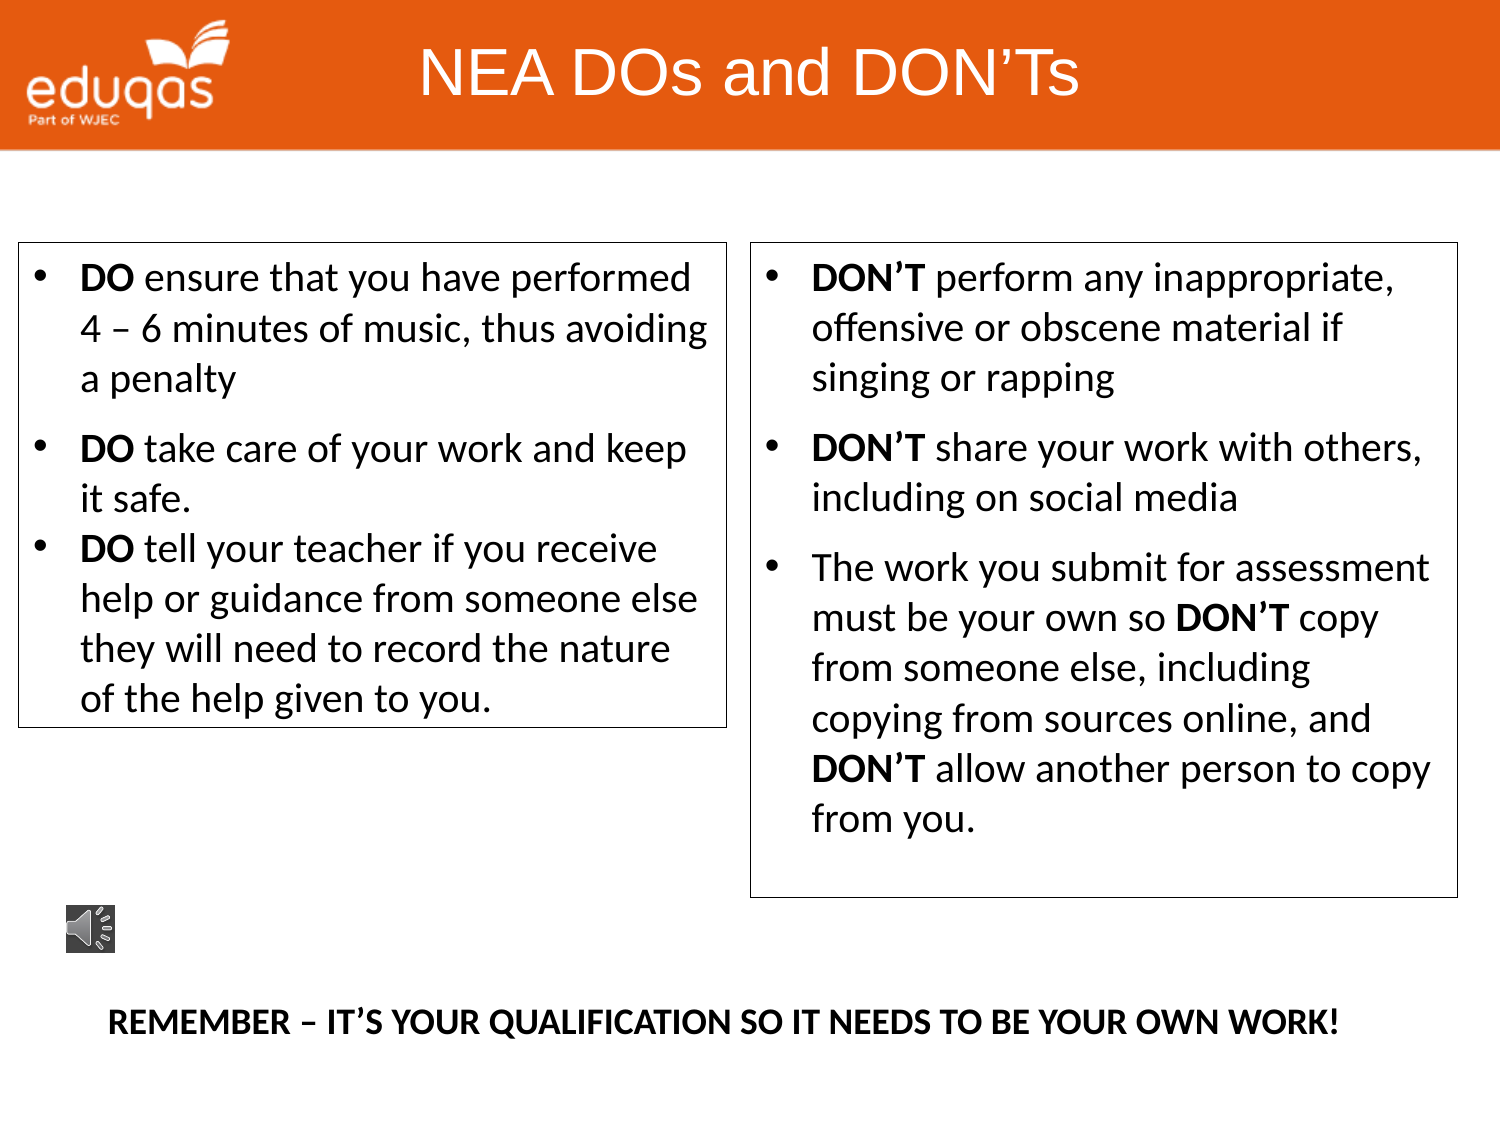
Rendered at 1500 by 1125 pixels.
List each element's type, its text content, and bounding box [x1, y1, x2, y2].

picture [65, 904, 116, 955]
text_box NEA DOs and DON’Ts [322, 21, 1178, 217]
text_box DON’T perform any inappropriate, offensive or obscene material if singing or rapping DON’T share your work with others, including on social media The work you submit for assessment must be your own so DON’T copy from someone else, including copying from sources online, and DON’T allow another person to copy from you. [750, 242, 1458, 898]
picture [0, 0, 1500, 215]
text_box DO ensure that you have performed 4 – 6 minutes of music, thus avoiding a penalty DO take care of your work and keep it safe. DO tell your teacher if you receive help or guidance from someone else they will need to record the nature of the help given to you. [18, 242, 727, 728]
text_box REMEMBER – IT’S YOUR QUALIFICATION SO IT NEEDS TO BE YOUR OWN WORK! [18, 989, 1432, 1050]
